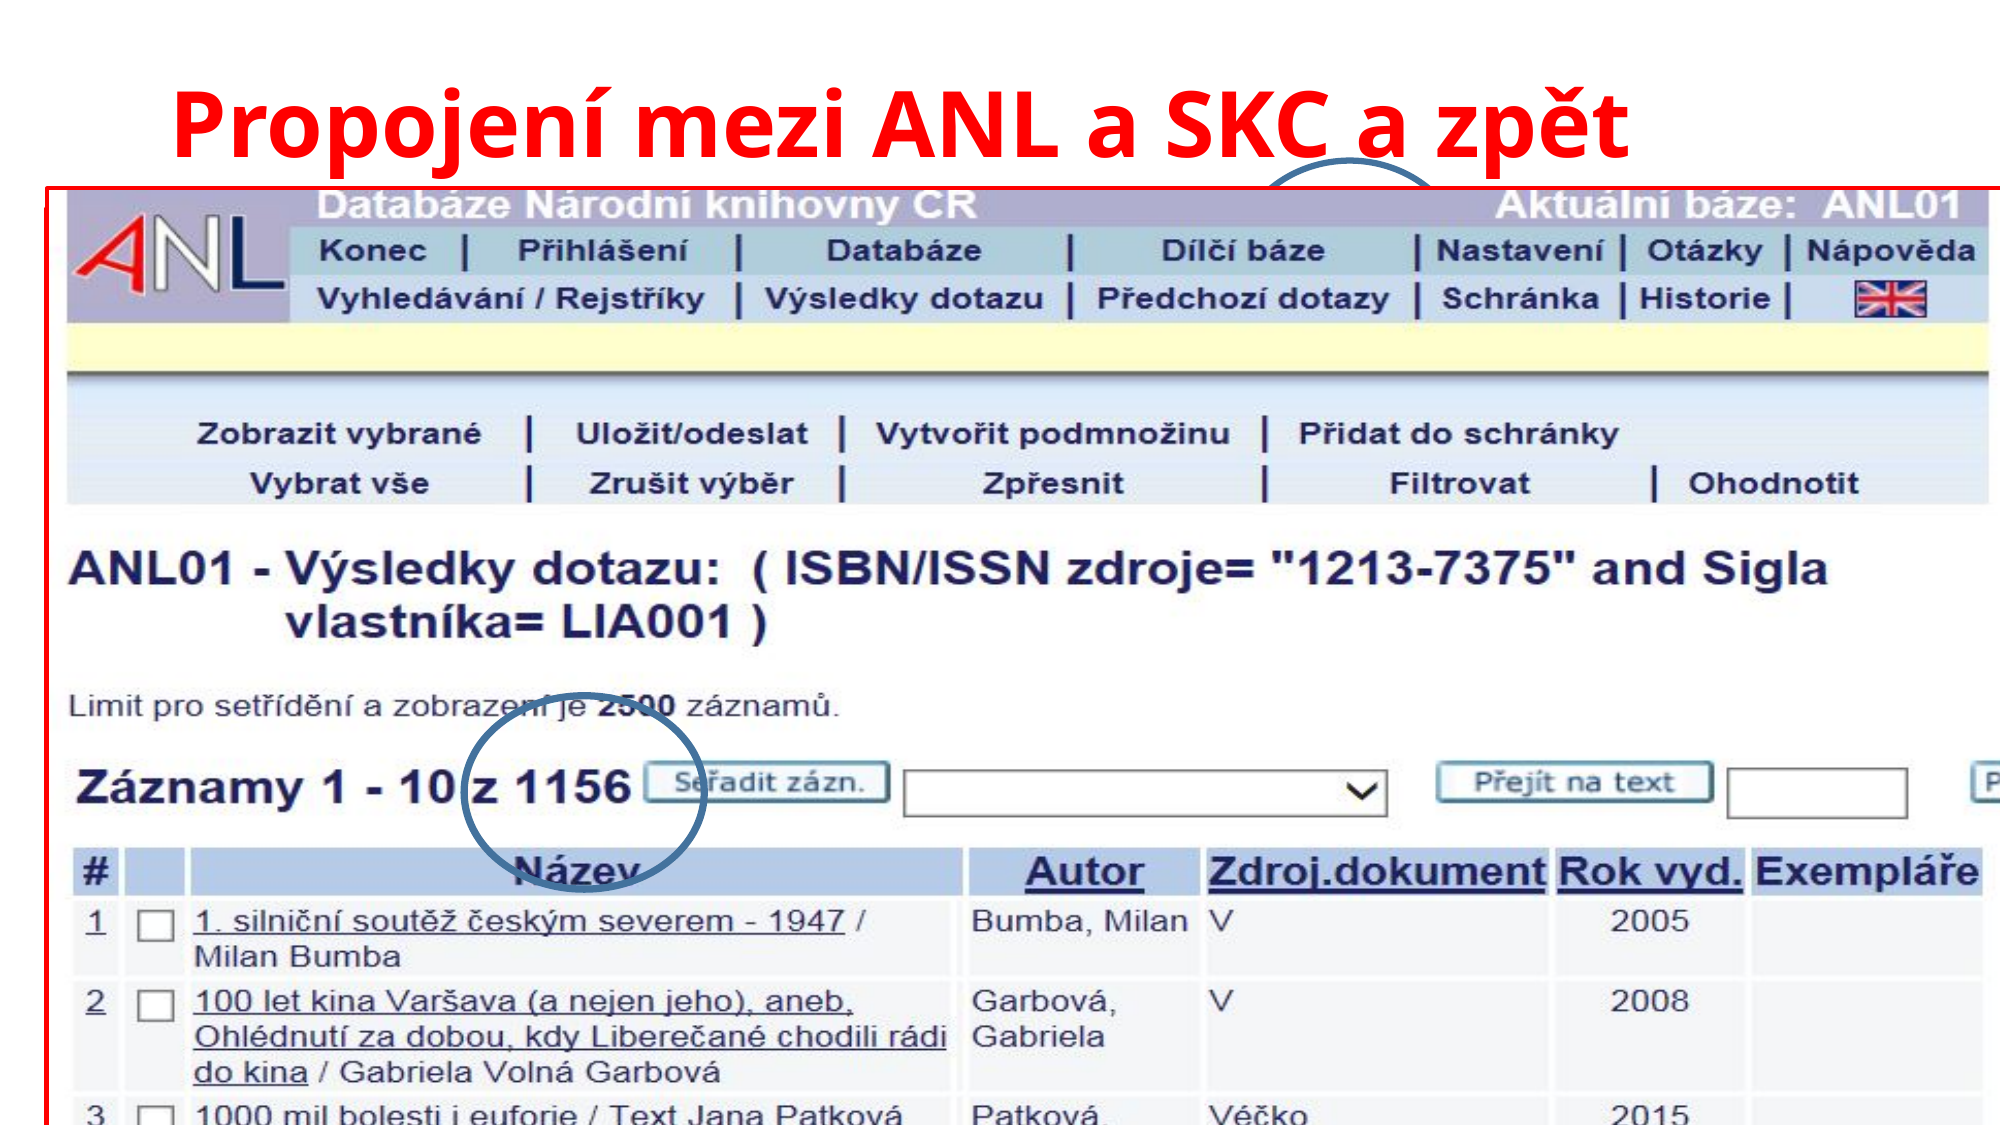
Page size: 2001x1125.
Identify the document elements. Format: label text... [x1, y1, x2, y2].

picture [49, 190, 2000, 1125]
title Propojení mezi ANL a SKC a zpět [154, 18, 1880, 186]
text_box [1272, 159, 1428, 186]
